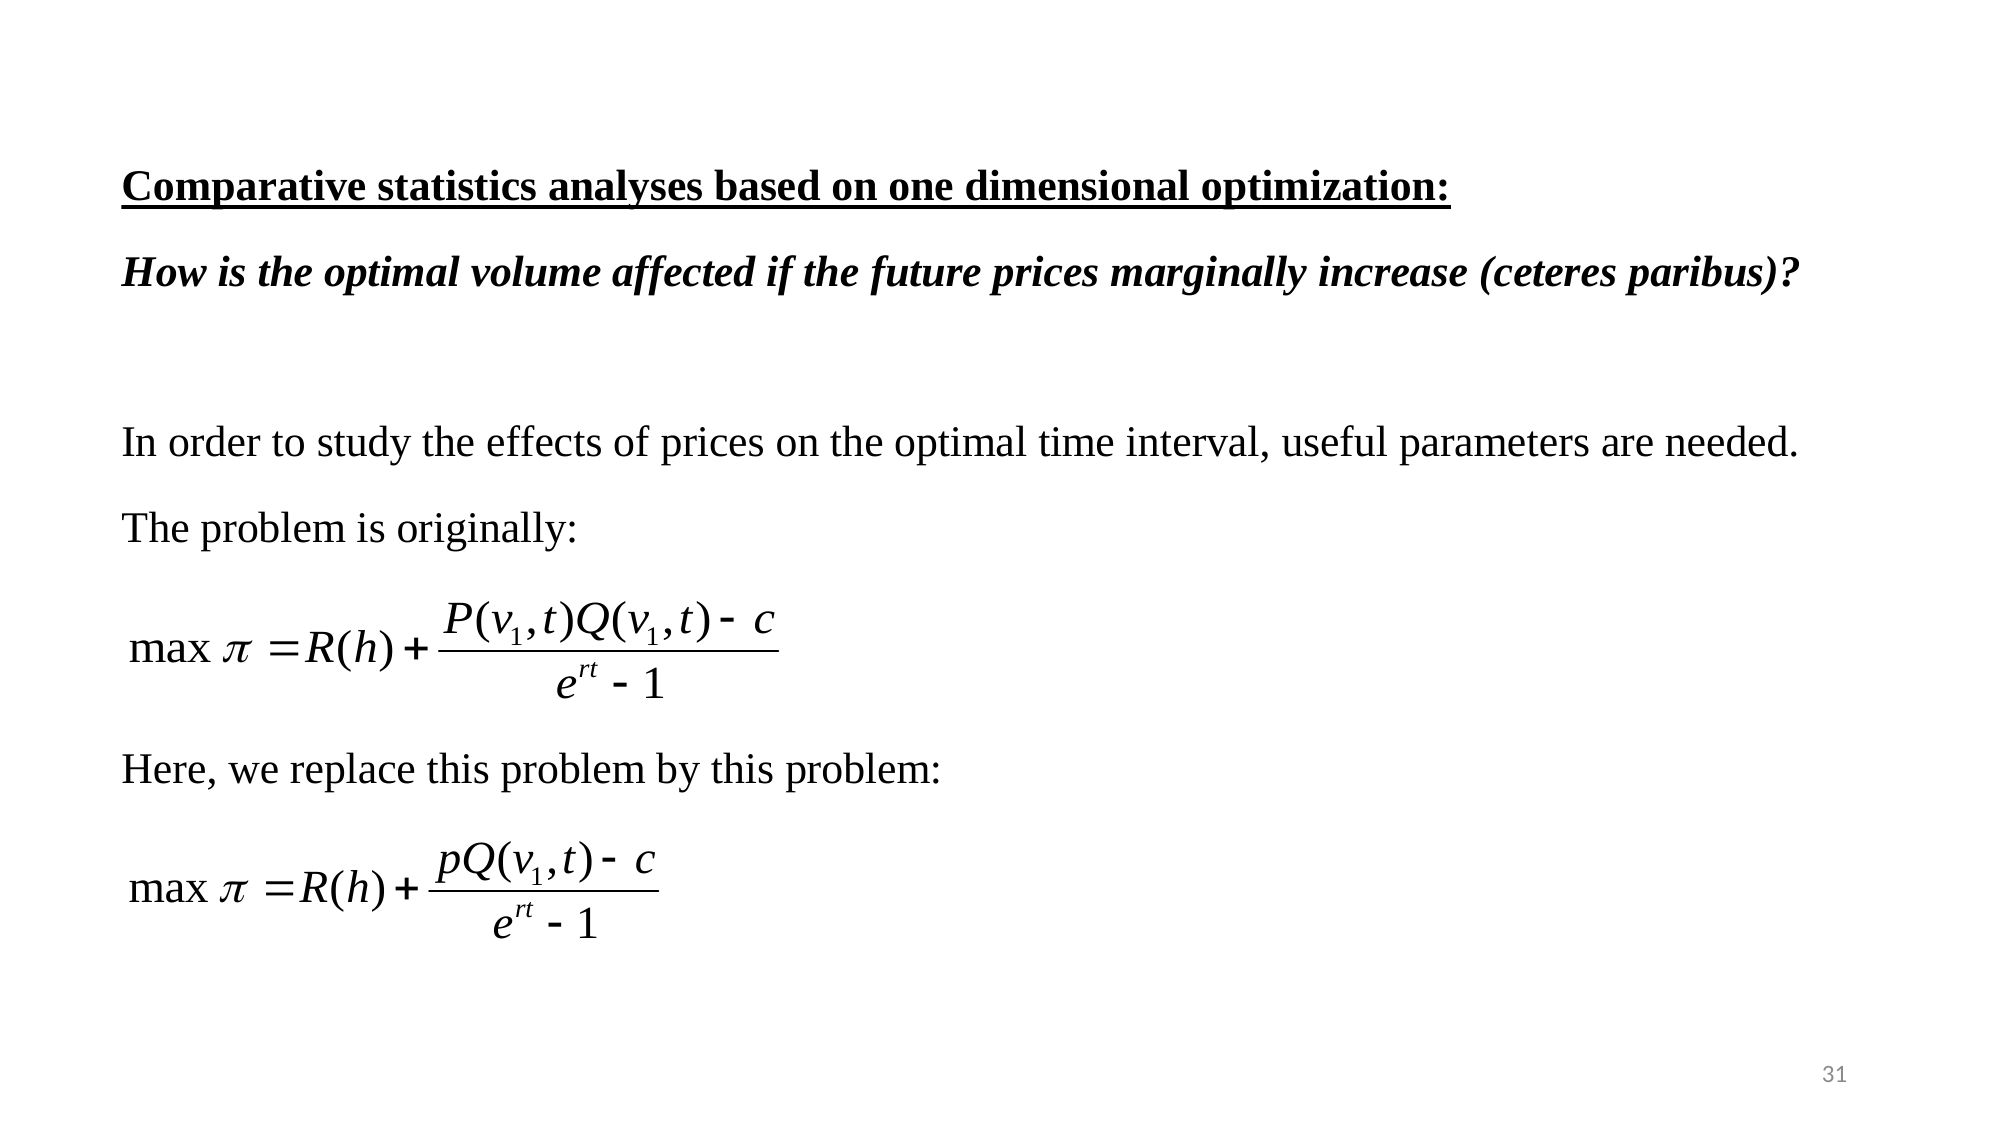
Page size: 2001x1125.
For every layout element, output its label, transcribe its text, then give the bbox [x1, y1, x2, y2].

slide_number 31 [1412, 1042, 1863, 1103]
picture [121, 159, 1917, 983]
